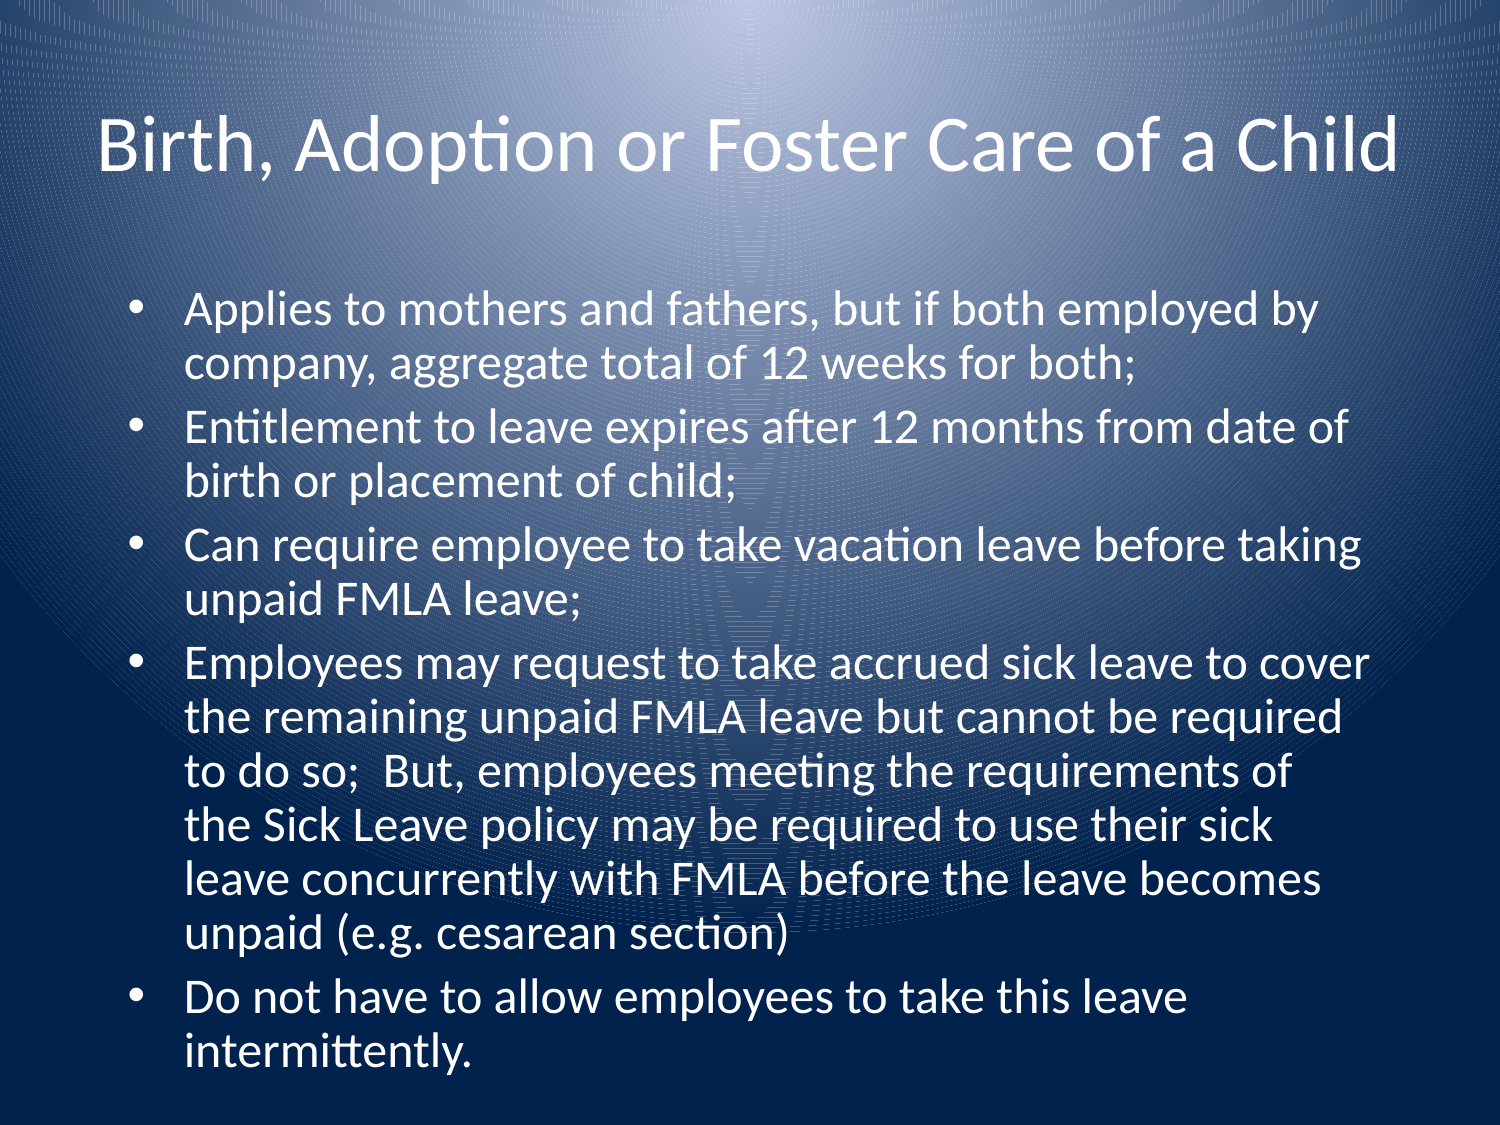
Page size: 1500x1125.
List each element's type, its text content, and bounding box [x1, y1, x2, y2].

title Birth, Adoption or Foster Care of a Child [75, 45, 1425, 233]
list Applies to mothers and fathers, but if both employed by company, aggregate total of 12 weeks for both; Entitlement to leave expires after 12 months from date of birth or placement of child; Can require employee to take vacation leave before taking unpaid FMLA leave; Employees may request to take accrued sick leave to cover the remaining unpaid FMLA leave but cannot be required to do so; But, employees meeting the requirements of the Sick Leave policy may be required to use their sick leave concurrently with FMLA before the leave becomes unpaid (e.g. cesarean section) Do not have to allow employees to take this leave intermittently. [112, 275, 1388, 1100]
